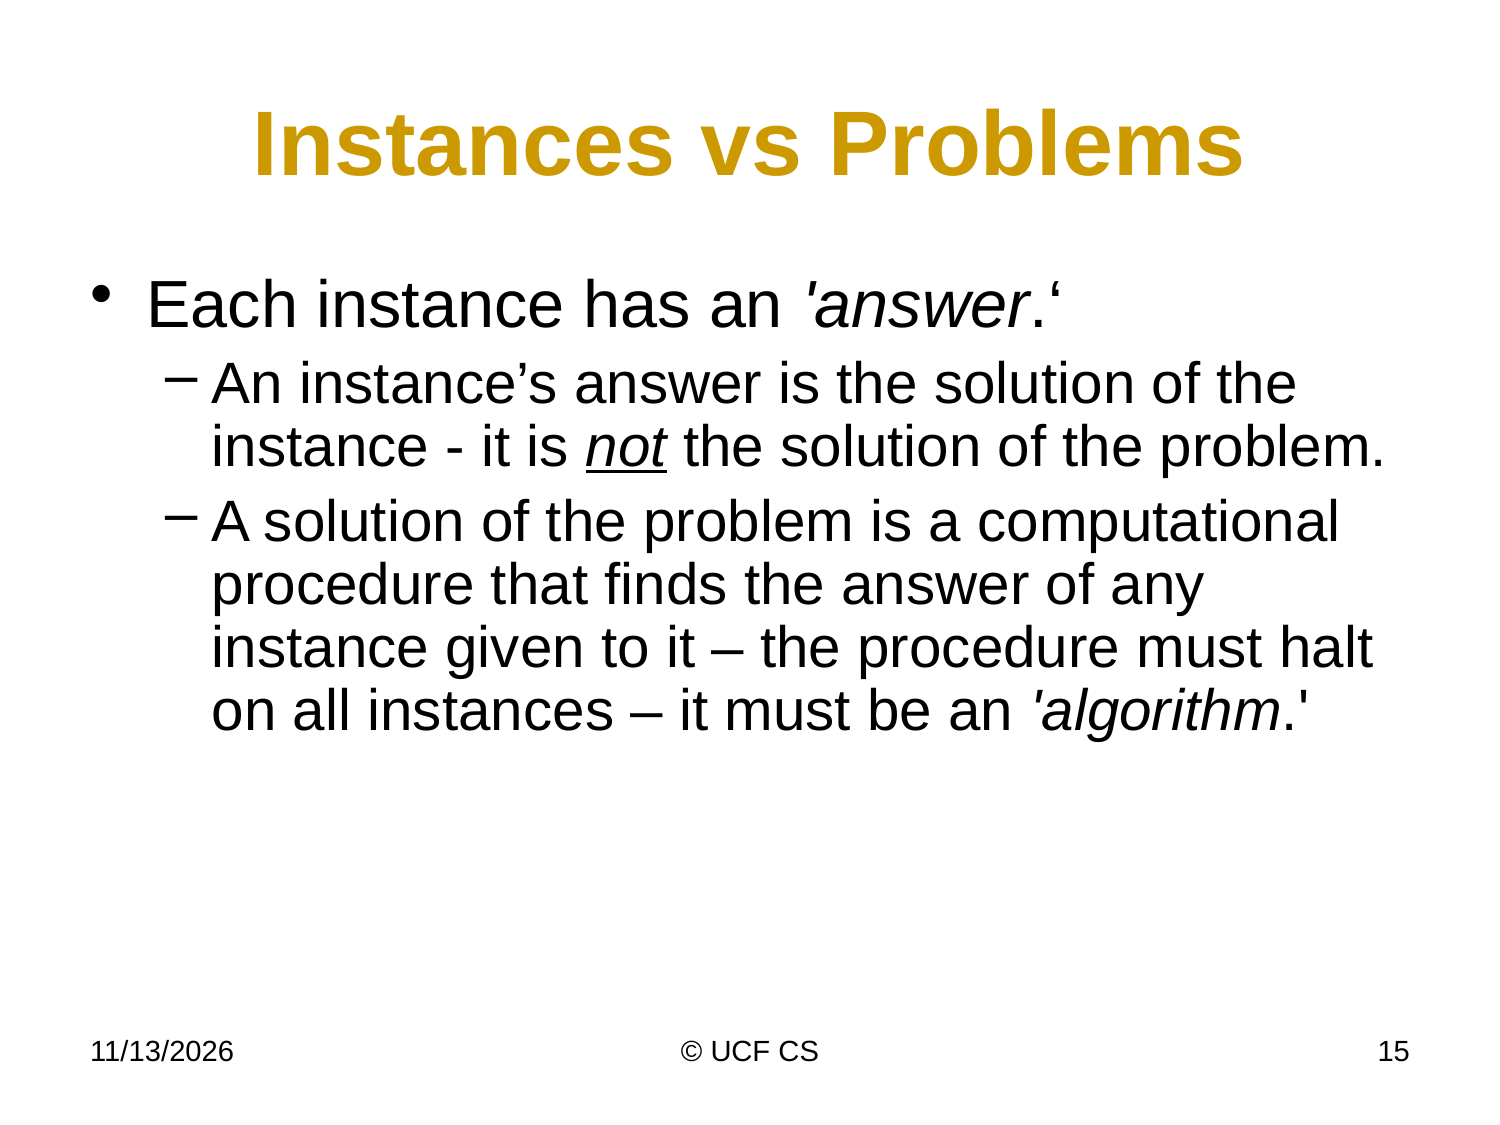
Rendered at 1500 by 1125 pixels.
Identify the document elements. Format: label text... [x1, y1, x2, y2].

list Each instance has an 'answer.‘ An instance’s answer is the solution of the instance - it is not the solution of the problem. A solution of the problem is a computational procedure that finds the answer of any instance given to it – the procedure must halt on all instances – it must be an 'algorithm.' [75, 262, 1425, 1005]
footer © UCF CS [512, 1024, 988, 1103]
slide_number 15 [1074, 1024, 1426, 1103]
title Instances vs Problems [75, 45, 1425, 233]
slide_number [74, 1024, 426, 1103]
